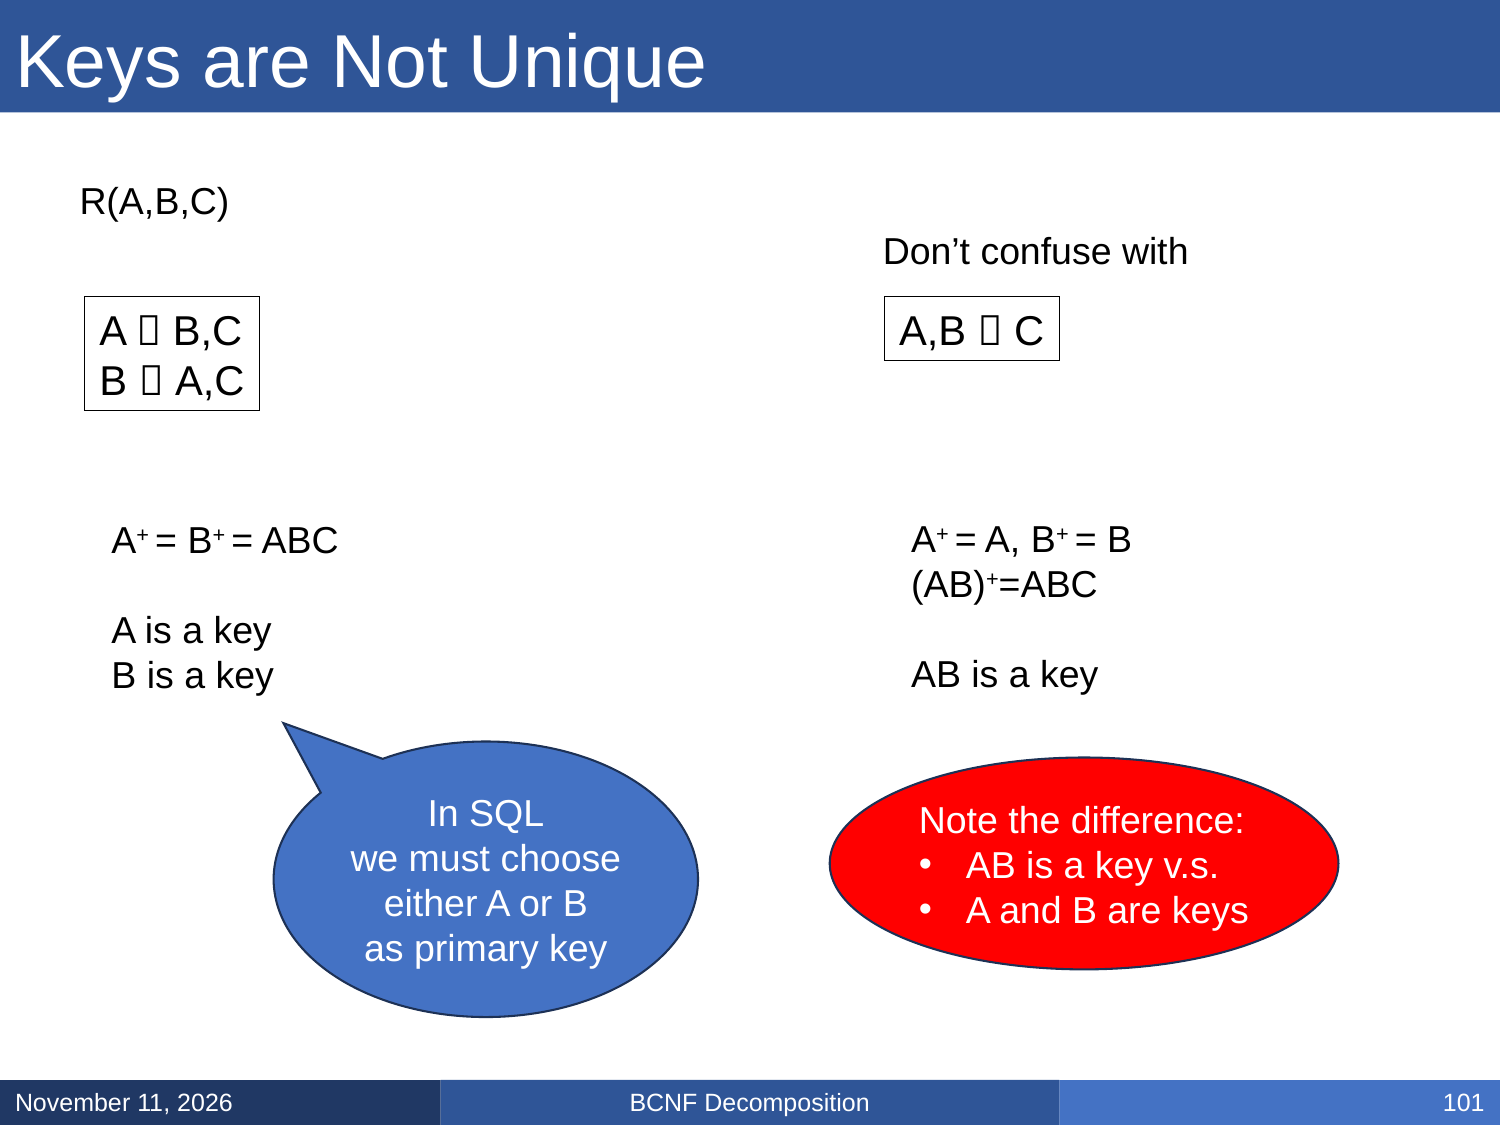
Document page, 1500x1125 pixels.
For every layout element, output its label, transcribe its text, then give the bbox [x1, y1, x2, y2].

text_box A+ = A, B+ = B (AB)+=ABC AB is a key [896, 507, 1148, 703]
text_box Note the difference: AB is a key v.s. A and B are keys [828, 756, 1340, 971]
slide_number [0, 1079, 338, 1125]
footer BCNF Decomposition [496, 1079, 1004, 1125]
text_box In SQL we must choose either A or B as primary key [272, 721, 700, 1019]
text_box Don’t confuse with [868, 219, 1204, 279]
text_box R(A,B,C) [64, 169, 245, 230]
text_box A  B,C B  A,C [84, 296, 260, 411]
text_box A,B  C [884, 296, 1060, 361]
text_box A+ = B+ = ABC A is a key B is a key [96, 508, 354, 704]
title Keys are Not Unique [0, 0, 1500, 112]
slide_number 101 [1162, 1079, 1500, 1125]
